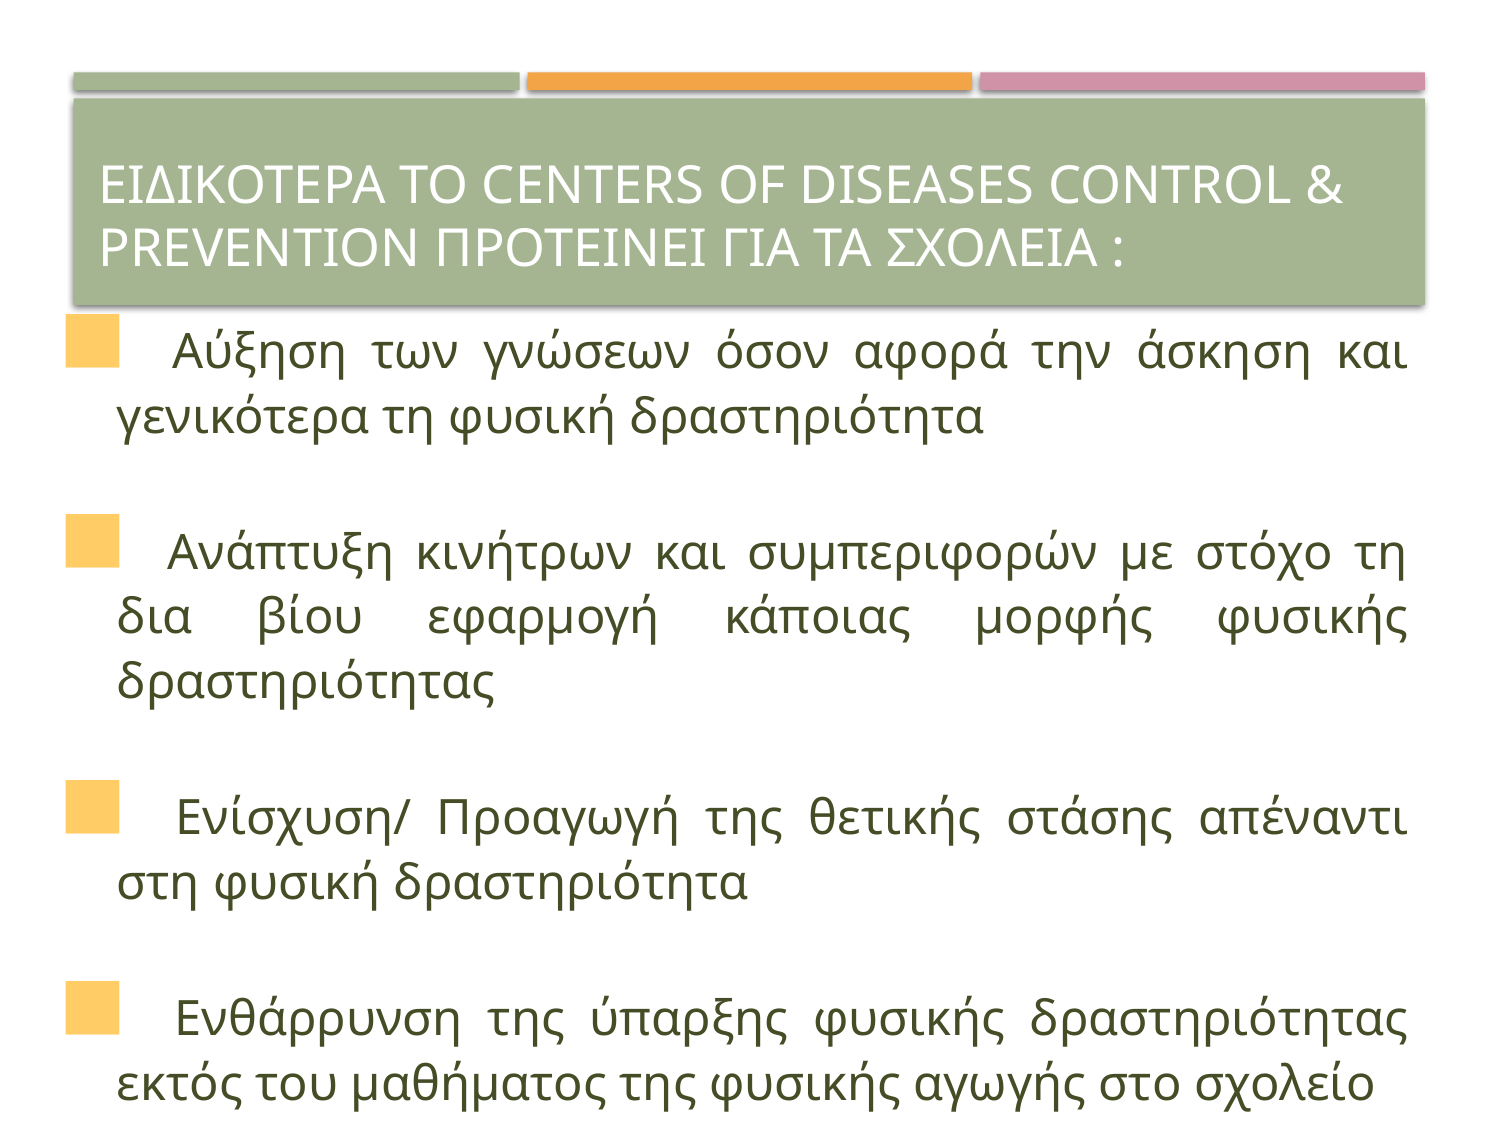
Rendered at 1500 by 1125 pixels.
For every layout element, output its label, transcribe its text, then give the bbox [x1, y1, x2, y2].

list Αύξηση των γνώσεων όσον αφορά την άσκηση και γενικότερα τη φυσική δραστηριότητα Ανάπτυξη κινήτρων και συμπεριφορών με στόχο τη δια βίου εφαρμογή κάποιας μορφής φυσικής δραστηριότητας Ενίσχυση/ Προαγωγή της θετικής στάσης απέναντι στη φυσική δραστηριότητα Ενθάρρυνση της ύπαρξης φυσικής δραστηριότητας εκτός του μαθήματος της φυσικής αγωγής στο σχολείο [53, 298, 1424, 1125]
title Ειδικοτερα το Centers of Diseases Control & Prevention προτεινει για τα σχολεια : [83, 97, 1411, 285]
